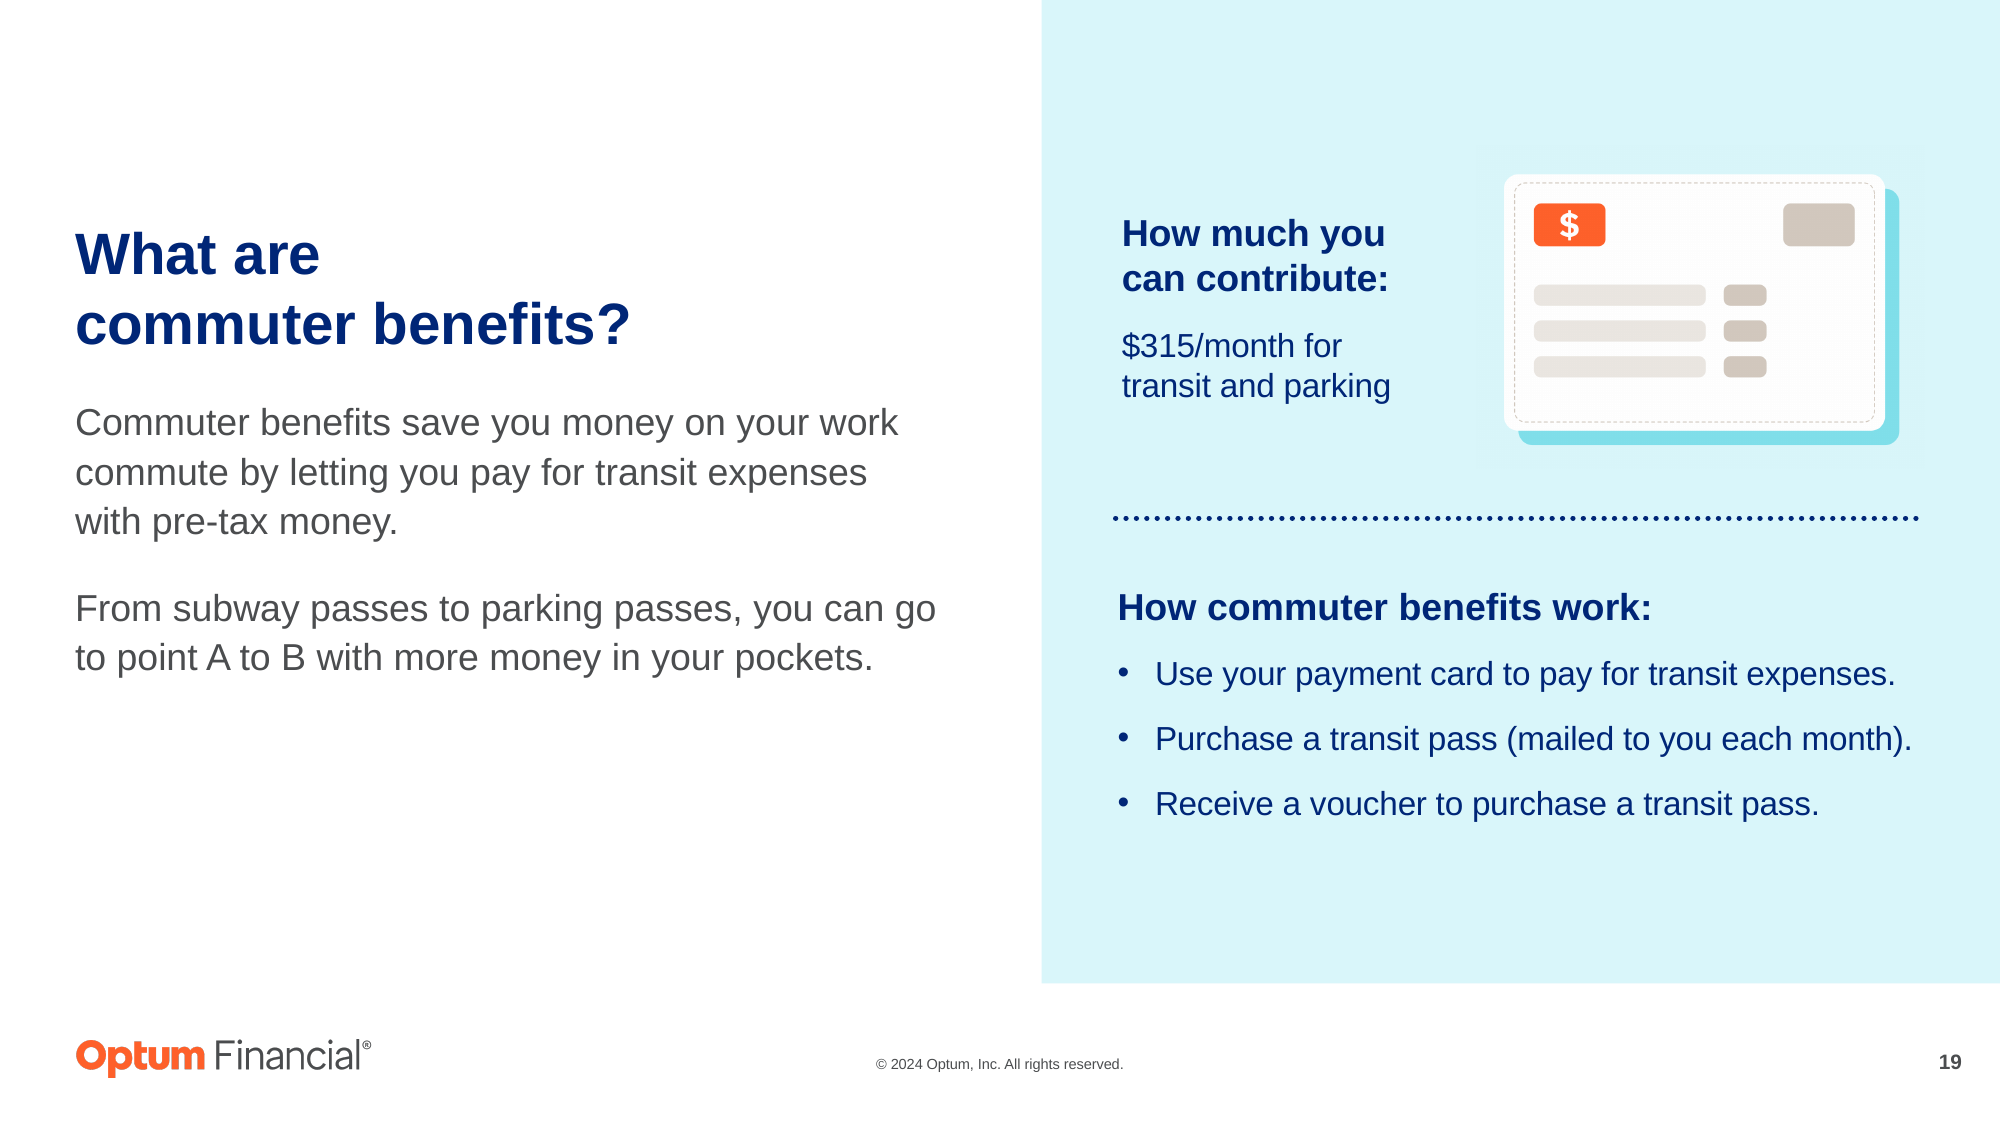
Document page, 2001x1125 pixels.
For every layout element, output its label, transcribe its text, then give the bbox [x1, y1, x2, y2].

text_box [1041, 0, 2000, 984]
picture [75, 1039, 372, 1078]
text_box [1115, 145, 1949, 838]
text_box What are commuter benefits? Commuter benefits save you money on your work commute by letting you pay for transit expenses with pre-tax money. From subway passes to parking passes, you can go to point A to B with more money in your pockets. [74, 215, 960, 984]
